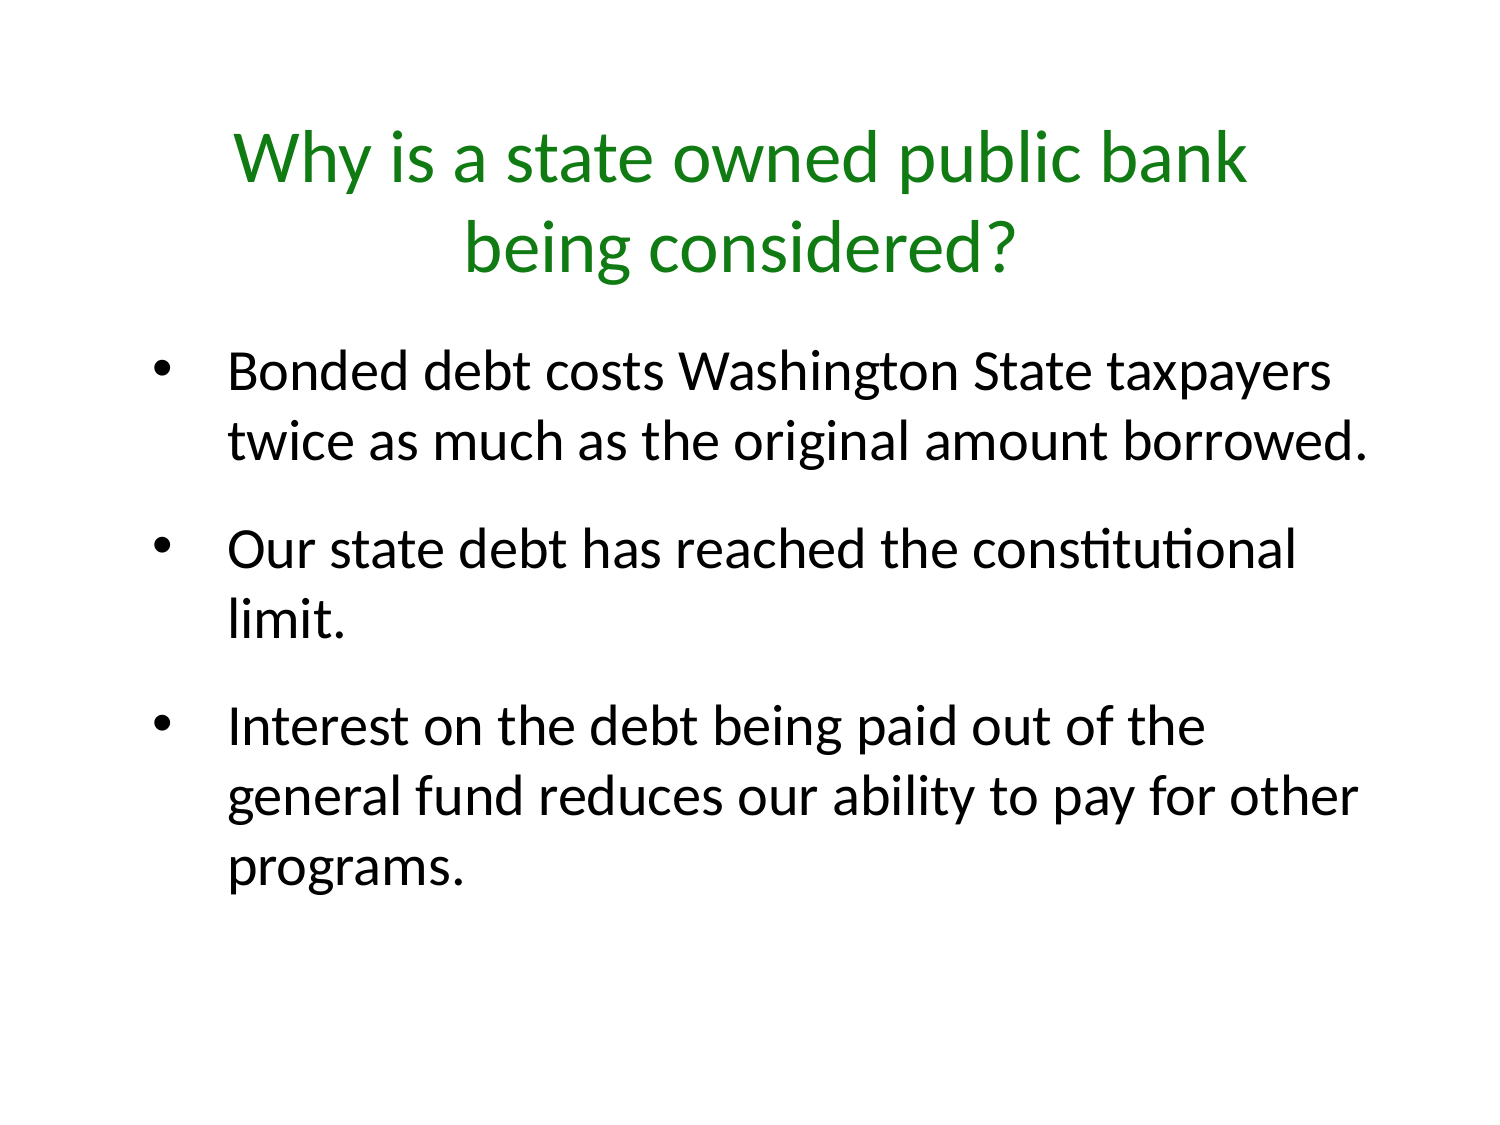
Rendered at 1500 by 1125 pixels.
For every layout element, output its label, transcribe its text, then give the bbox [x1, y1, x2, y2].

text_box Bonded debt costs Washington State taxpayers twice as much as the original amount borrowed. Our state debt has reached the constitutional limit. Interest on the debt being paid out of the general fund reduces our ability to pay for other programs. [62, 324, 1400, 1013]
text_box Why is a state owned public bank being considered? [174, 99, 1325, 295]
